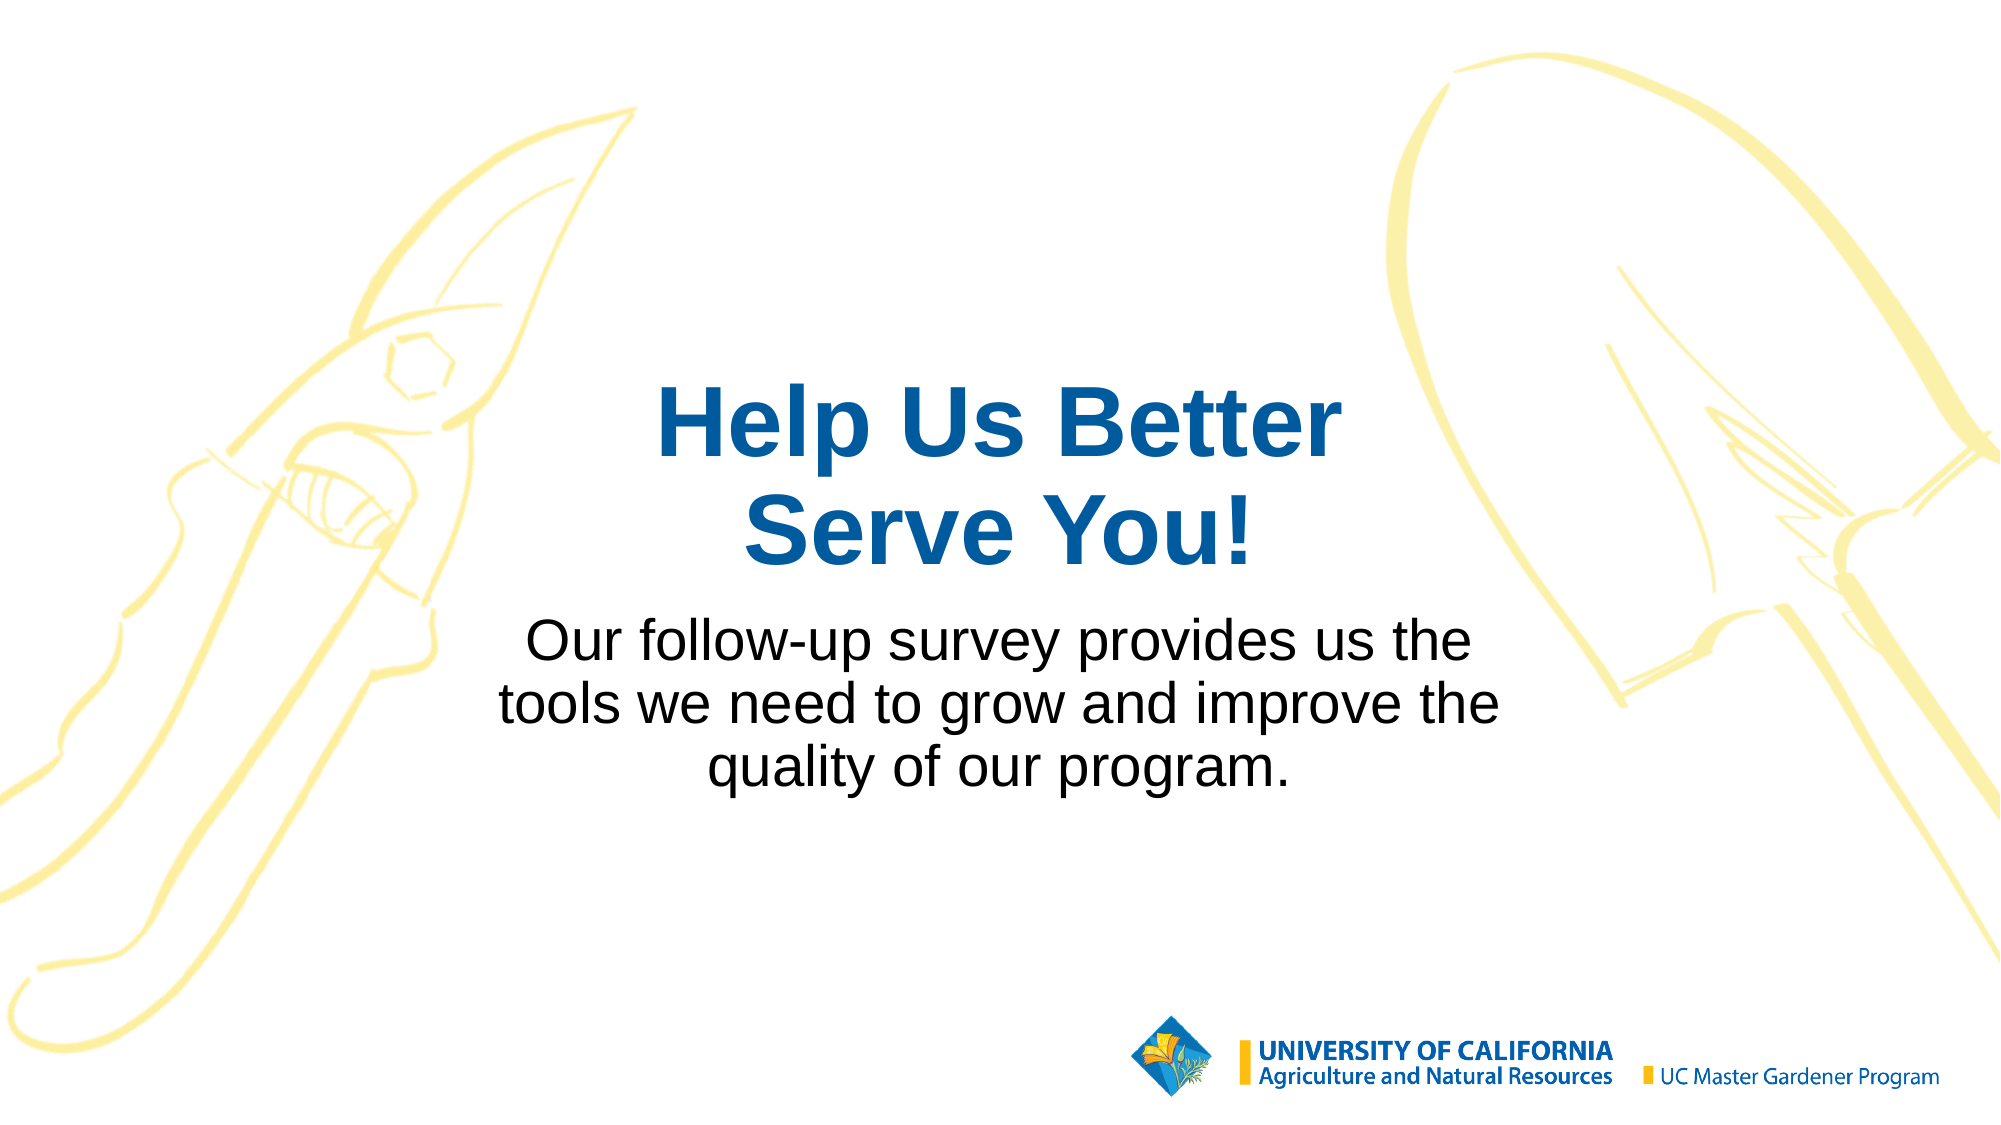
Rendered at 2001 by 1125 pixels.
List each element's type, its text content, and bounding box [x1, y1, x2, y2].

picture [0, 1, 867, 1121]
picture [1106, 0, 2000, 1125]
list Our follow-up survey provides us the tools we need to grow and improve the quality of our program. [478, 613, 1180, 807]
title Help Us Better Serve You! [628, 326, 1372, 613]
